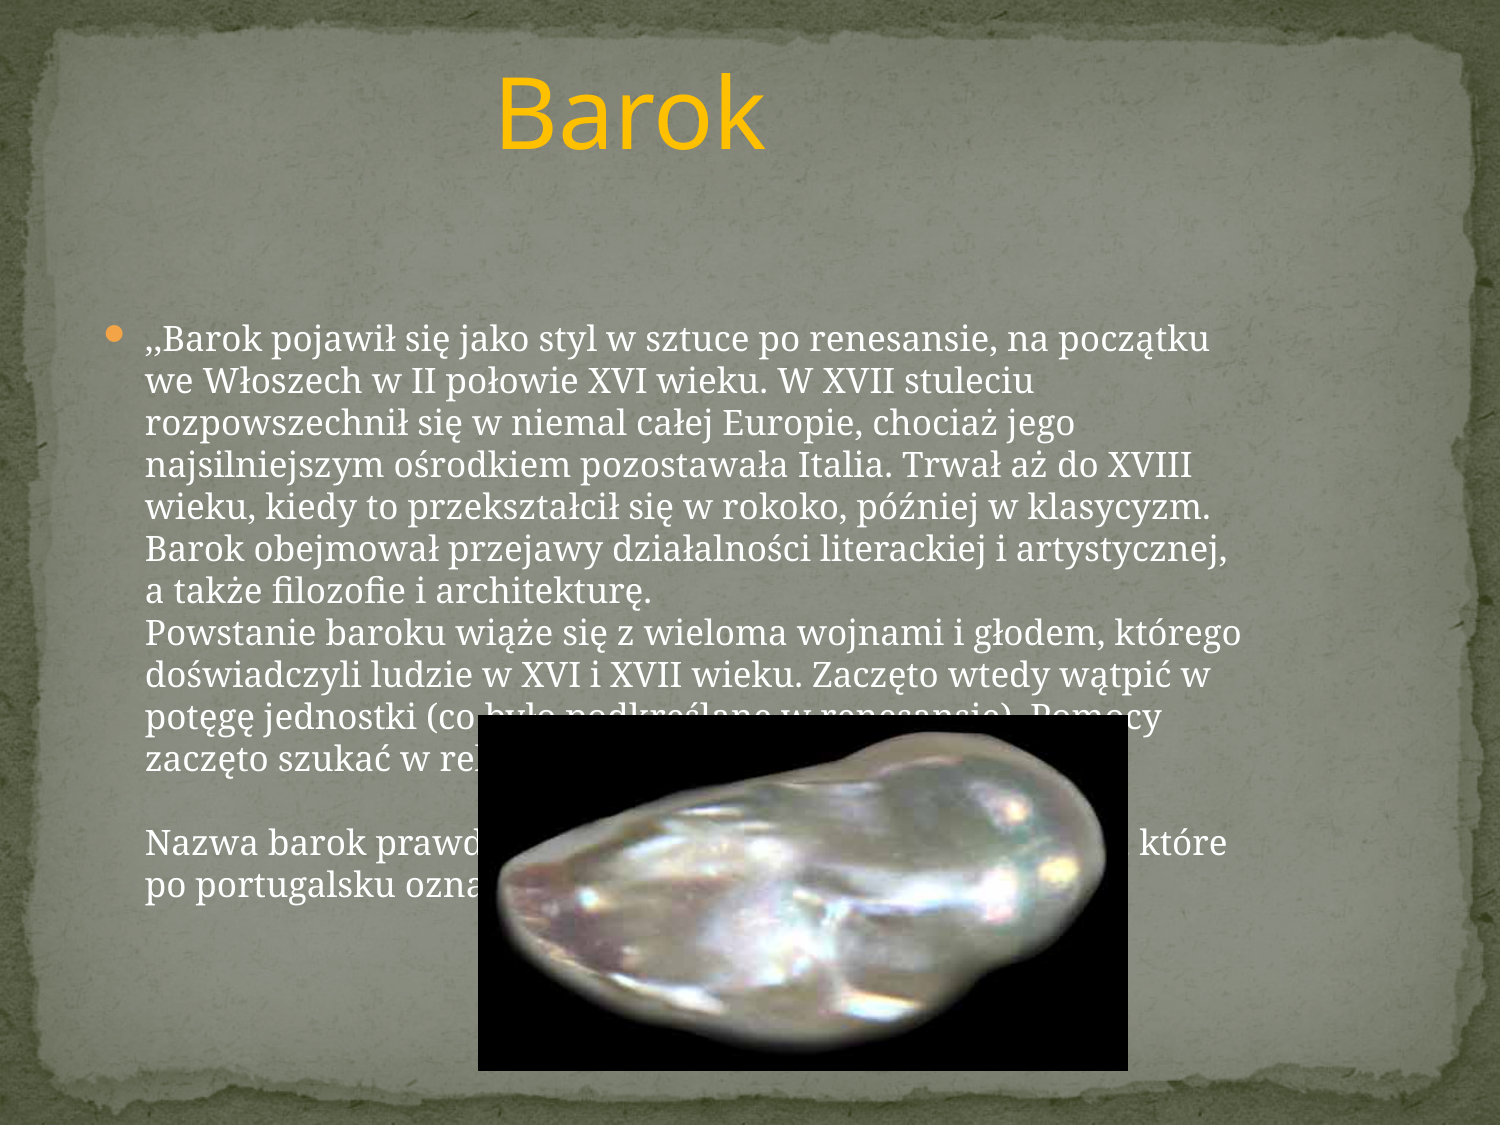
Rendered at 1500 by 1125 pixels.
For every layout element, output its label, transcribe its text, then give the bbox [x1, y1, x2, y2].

list Barok ,,Barok pojawił się jako styl w sztuce po renesansie, na początku we Włoszech w II połowie XVI wieku. W XVII stuleciu rozpowszechnił się w niemal całej Europie, chociaż jego najsilniejszym ośrodkiem pozostawała Italia. Trwał aż do XVIII wieku, kiedy to przekształcił się w rokoko, później w klasycyzm. Barok obejmował przejawy działalności literackiej i artystycznej, a także filozofie i architekturę. Powstanie baroku wiąże się z wieloma wojnami i głodem, którego doświadczyli ludzie w XVI i XVII wieku. Zaczęto wtedy wątpić w potęgę jednostki (co było podkreślane w renesansie). Pomocy zaczęto szukać w religii, u Boga’’. Nazwa barok prawdopodobnie pochodzi od słowa barocco, które po portugalsku oznacza perłę o nieregularnym kształcie. [88, 42, 1270, 1059]
picture [478, 715, 1128, 1071]
